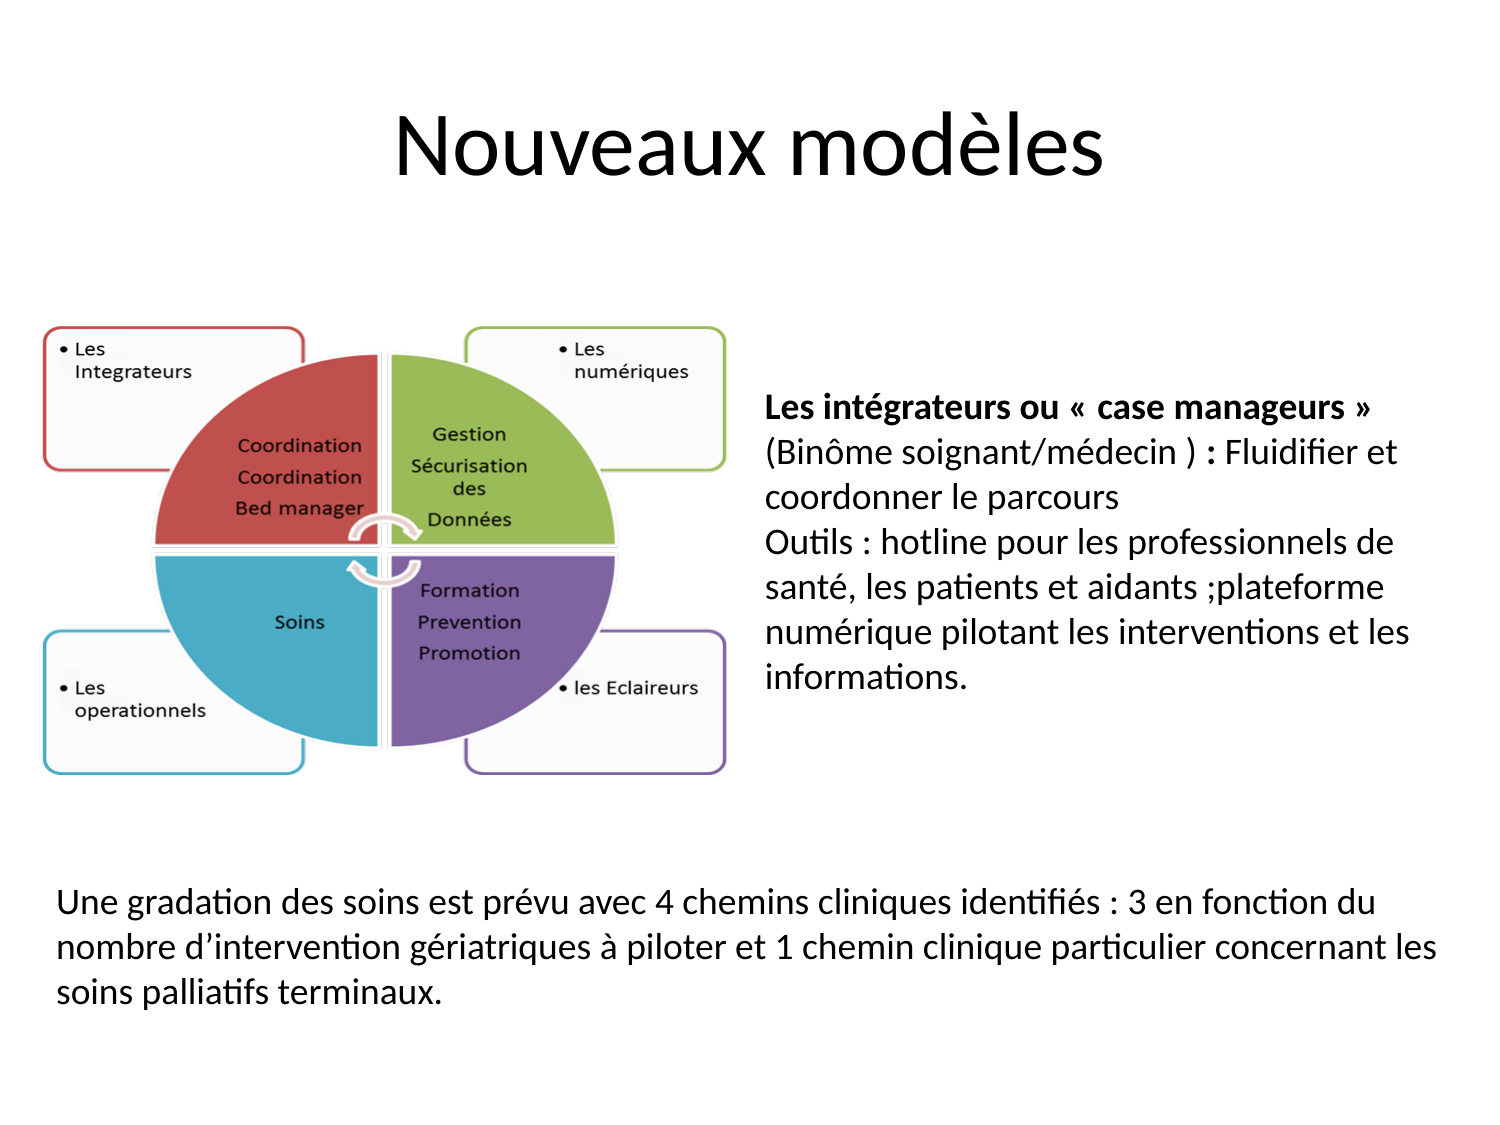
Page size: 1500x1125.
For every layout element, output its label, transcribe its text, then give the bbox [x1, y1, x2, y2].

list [40, 326, 729, 775]
text_box Une gradation des soins est prévu avec 4 chemins cliniques identifiés : 3 en fonction du nombre d’intervention gériatriques à piloter et 1 chemin clinique particulier concernant les soins palliatifs terminaux. [41, 869, 1459, 1020]
title Nouveaux modèles [75, 45, 1425, 233]
text_box Les intégrateurs ou « case manageurs » (Binôme soignant/médecin ) : Fluidifier et coordonner le parcours Outils : hotline pour les professionnels de santé, les patients et aidants ;plateforme numérique pilotant les interventions et les informations. [749, 374, 1500, 705]
